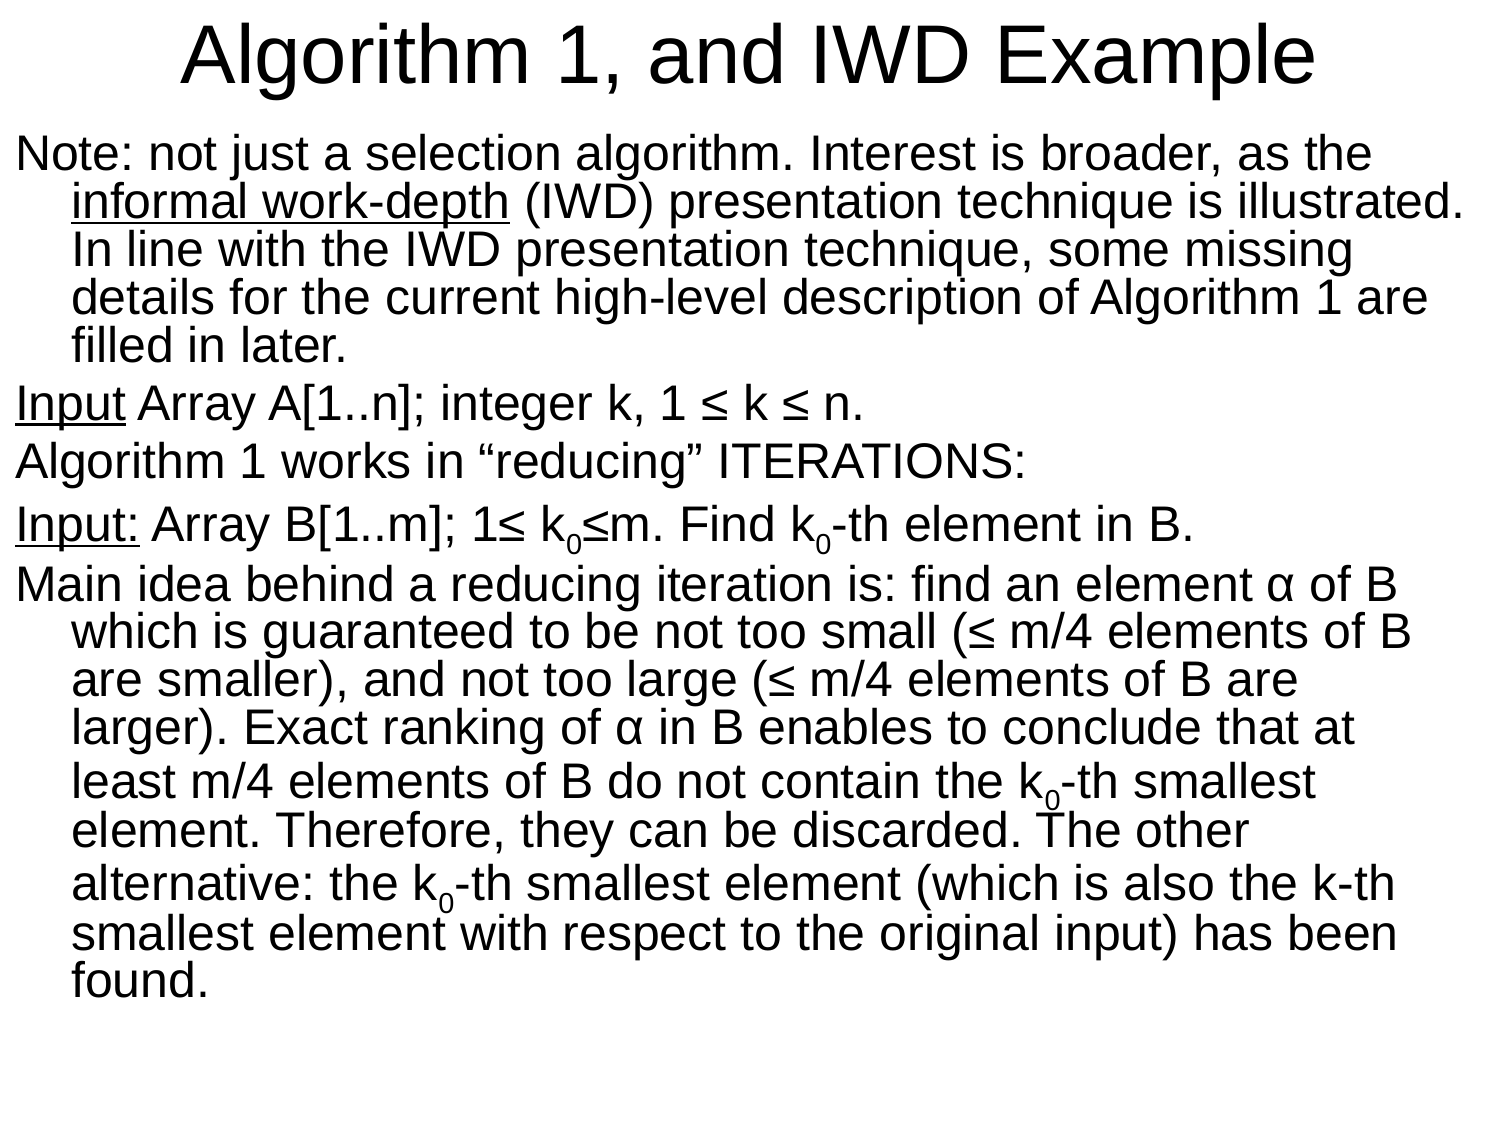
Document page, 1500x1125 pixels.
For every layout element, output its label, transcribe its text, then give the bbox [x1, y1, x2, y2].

title Algorithm 1, and IWD Example [0, 0, 1500, 101]
list Note: not just a selection algorithm. Interest is broader, as the informal work-depth (IWD) presentation technique is illustrated. In line with the IWD presentation technique, some missing details for the current high-level description of Algorithm 1 are filled in later. Input Array A[1..n]; integer k, 1 ≤ k ≤ n. Algorithm 1 works in “reducing” ITERATIONS: Input: Array B[1..m]; 1≤ k0≤m. Find k0-th element in B. Main idea behind a reducing iteration is: find an element α of B which is guaranteed to be not too small (≤ m/4 elements of B are smaller), and not too large (≤ m/4 elements of B are larger). Exact ranking of α in B enables to conclude that at least m/4 elements of B do not contain the k0-th smallest element. Therefore, they can be discarded. The other alternative: the k0-th smallest element (which is also the k-th smallest element with respect to the original input) has been found. [0, 124, 1488, 1006]
